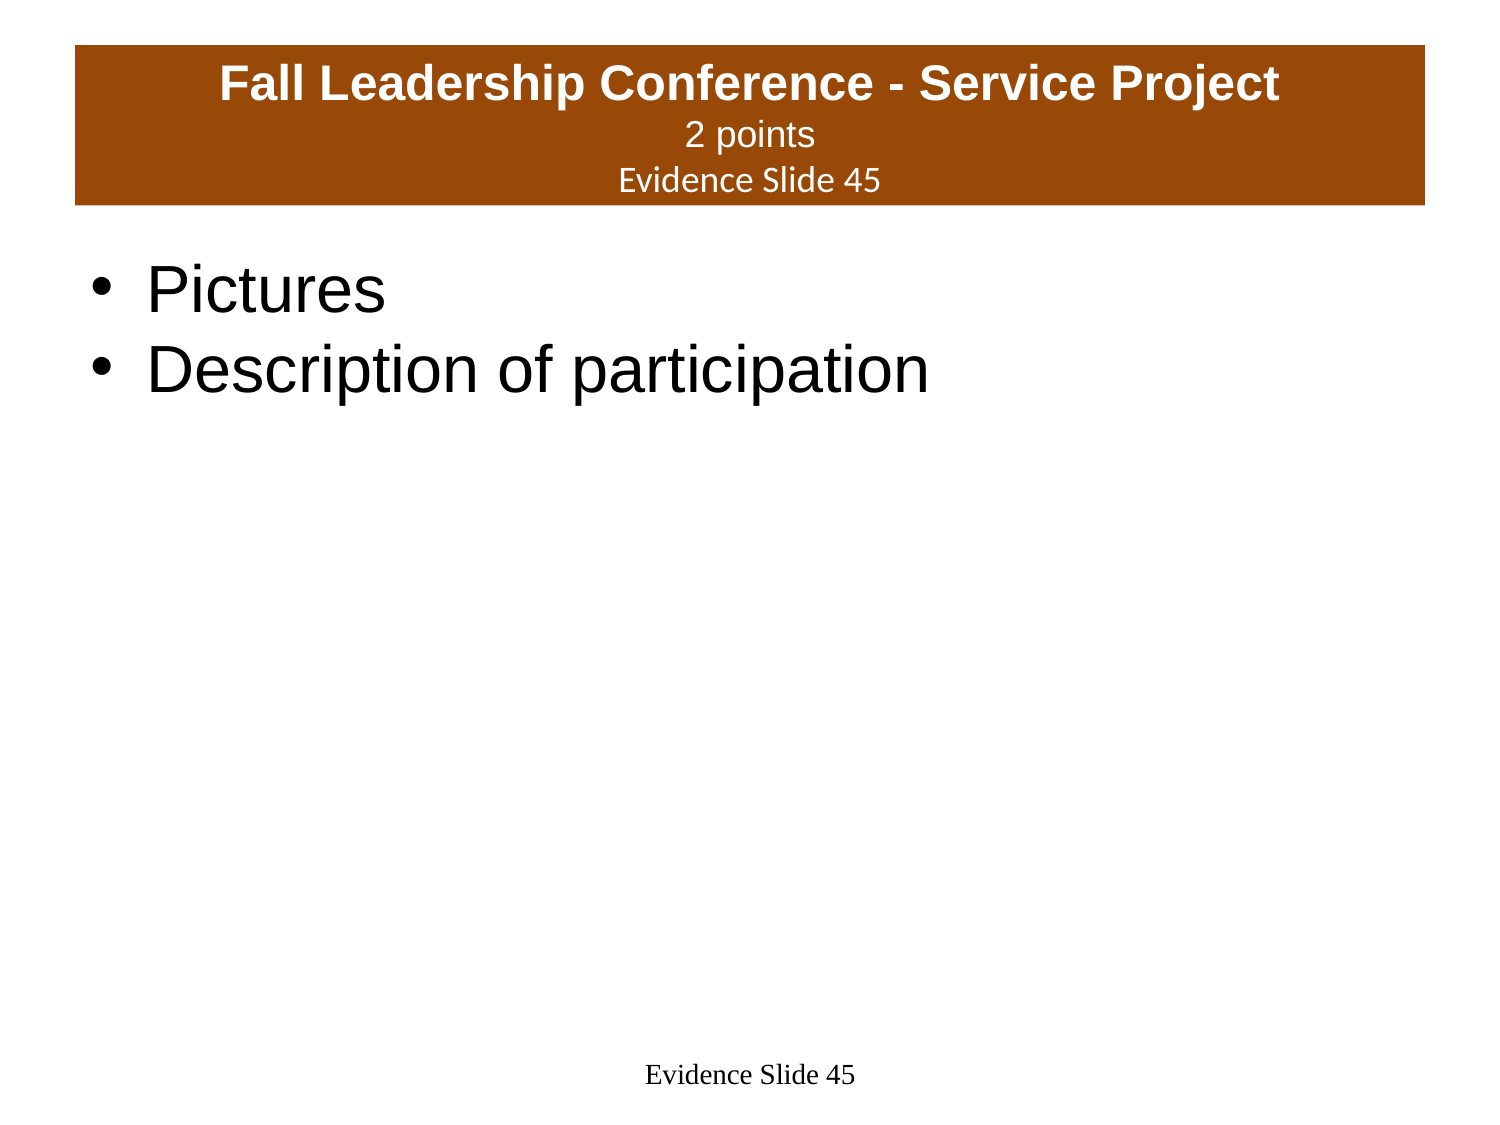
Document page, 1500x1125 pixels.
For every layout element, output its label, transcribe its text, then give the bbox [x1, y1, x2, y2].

list Pictures Description of participation [75, 238, 1425, 1044]
footer Evidence Slide 45 [512, 1042, 988, 1103]
title Fall Leadership Conference - Service Project 2 points Evidence Slide 45 [75, 45, 1425, 206]
